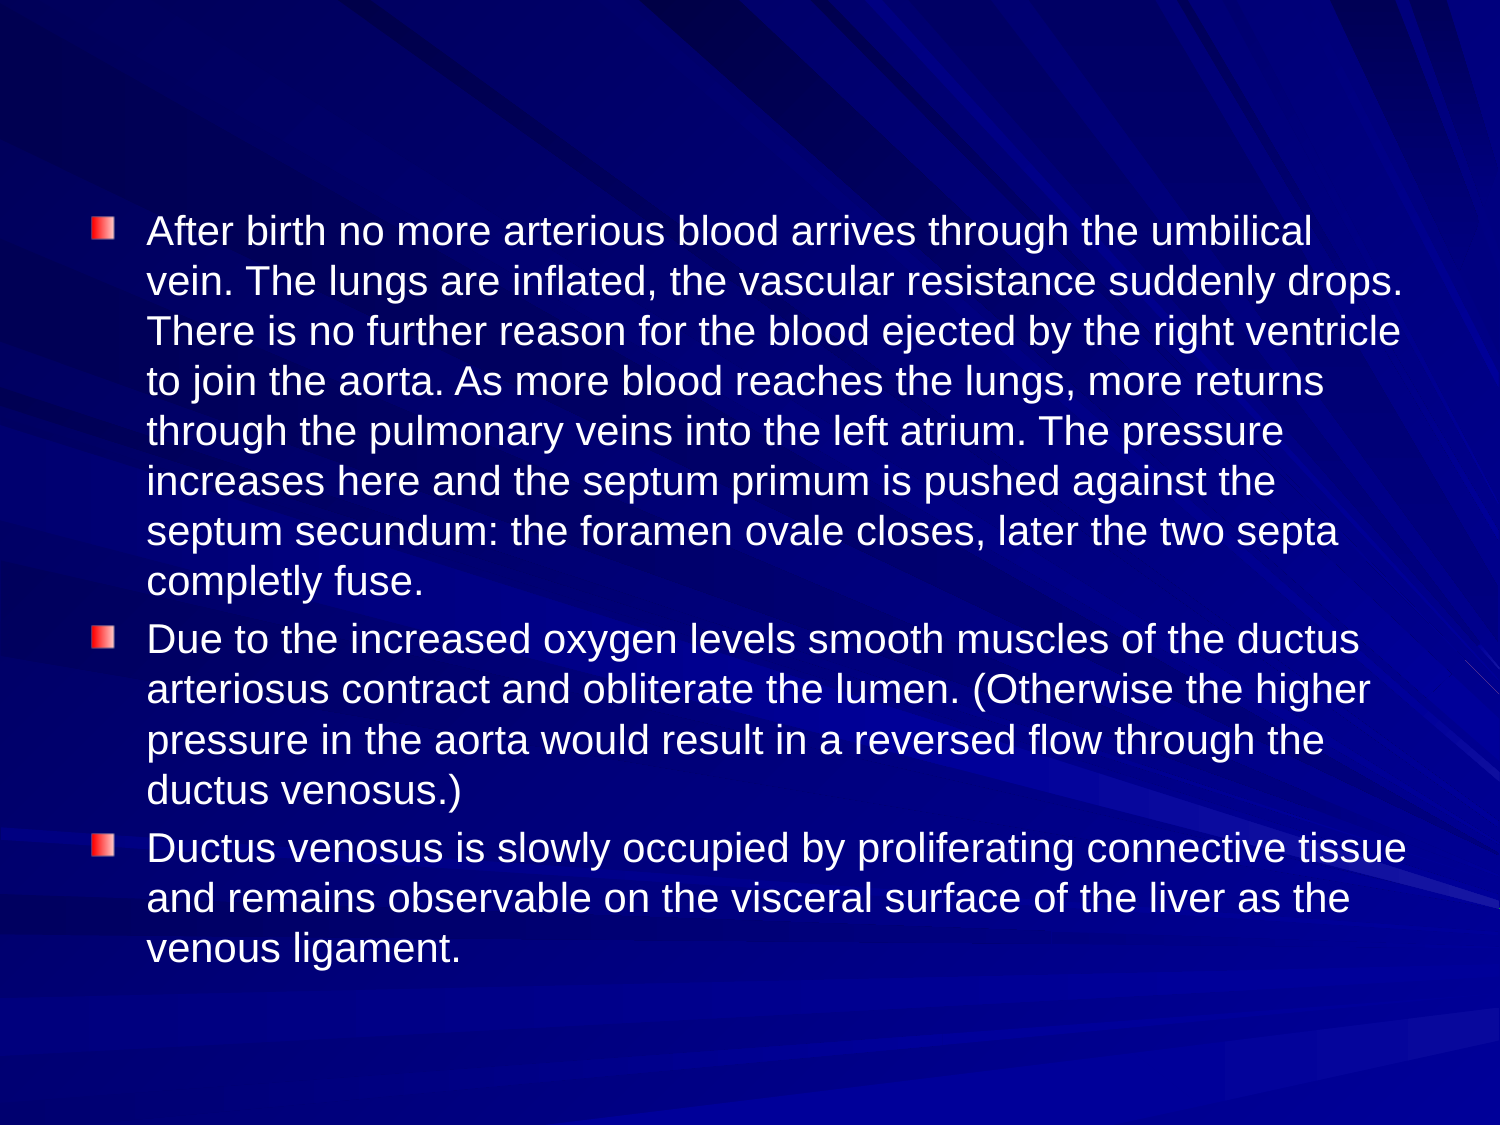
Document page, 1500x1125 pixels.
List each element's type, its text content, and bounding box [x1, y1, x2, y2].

picture [90, 832, 117, 859]
picture [90, 624, 117, 651]
picture [90, 215, 117, 242]
list After birth no more arterious blood arrives through the umbilical vein. The lungs are inflated, the vascular resistance suddenly drops. There is no further reason for the blood ejected by the right ventricle to join the aorta. As more blood reaches the lungs, more returns through the pulmonary veins into the left atrium. The pressure increases here and the septum primum is pushed against the septum secundum: the foramen ovale closes, later the two septa completly fuse. Due to the increased oxygen levels smooth muscles of the ductus arteriosus contract and obliterate the lumen. (Otherwise the higher pressure in the aorta would result in a reversed flow through the ductus venosus.) Ductus venosus is slowly occupied by proliferating connective tissue and remains observable on the visceral surface of the liver as the venous ligament. [75, 196, 1425, 1006]
